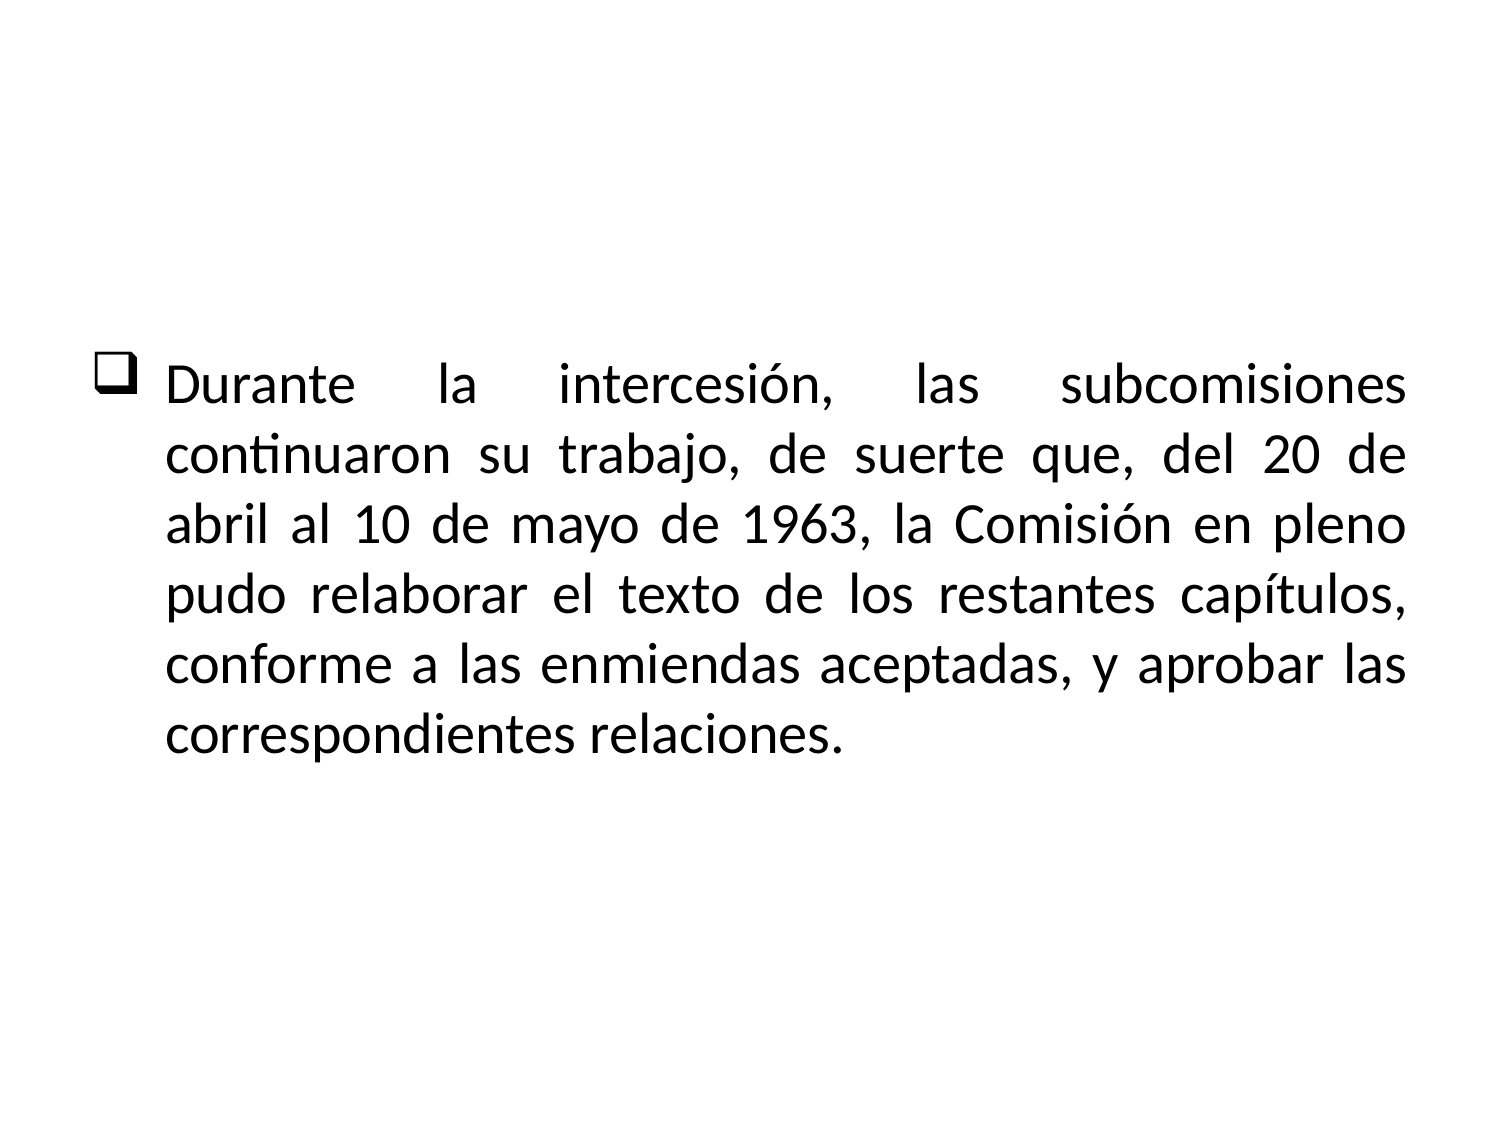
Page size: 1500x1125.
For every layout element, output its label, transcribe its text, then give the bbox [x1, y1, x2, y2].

list Durante la intercesión, las subcomisiones continuaron su trabajo, de suerte que, del 20 de abril al 10 de mayo de 1963, la Comisión en pleno pudo relaborar el texto de los restantes capítulos, conforme a las enmiendas aceptadas, y aprobar las correspondientes relaciones. [75, 338, 1424, 1005]
